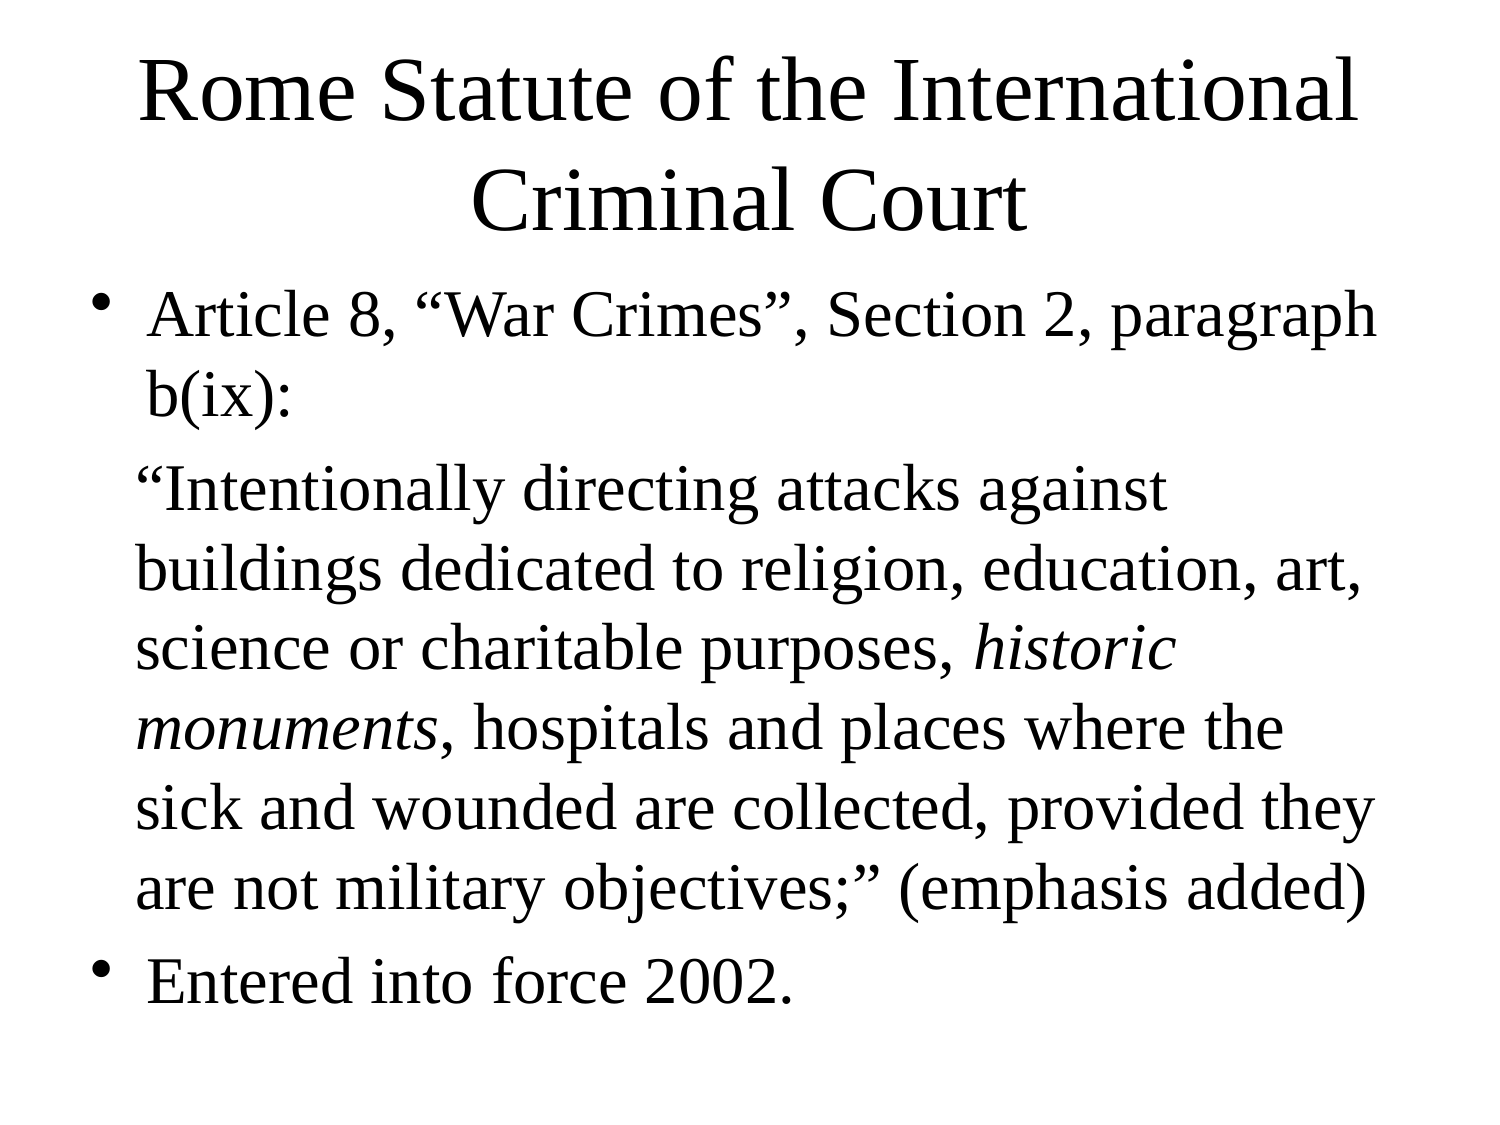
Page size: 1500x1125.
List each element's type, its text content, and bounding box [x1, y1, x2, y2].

list Article 8, “War Crimes”, Section 2, paragraph b(ix): “Intentionally directing attacks against buildings dedicated to religion, education, art, science or charitable purposes, historic monuments, hospitals and places where the sick and wounded are collected, provided they are not military objectives;” (emphasis added) Entered into force 2002. [75, 262, 1425, 1063]
title Rome Statute of the International Criminal Court [75, 45, 1425, 233]
